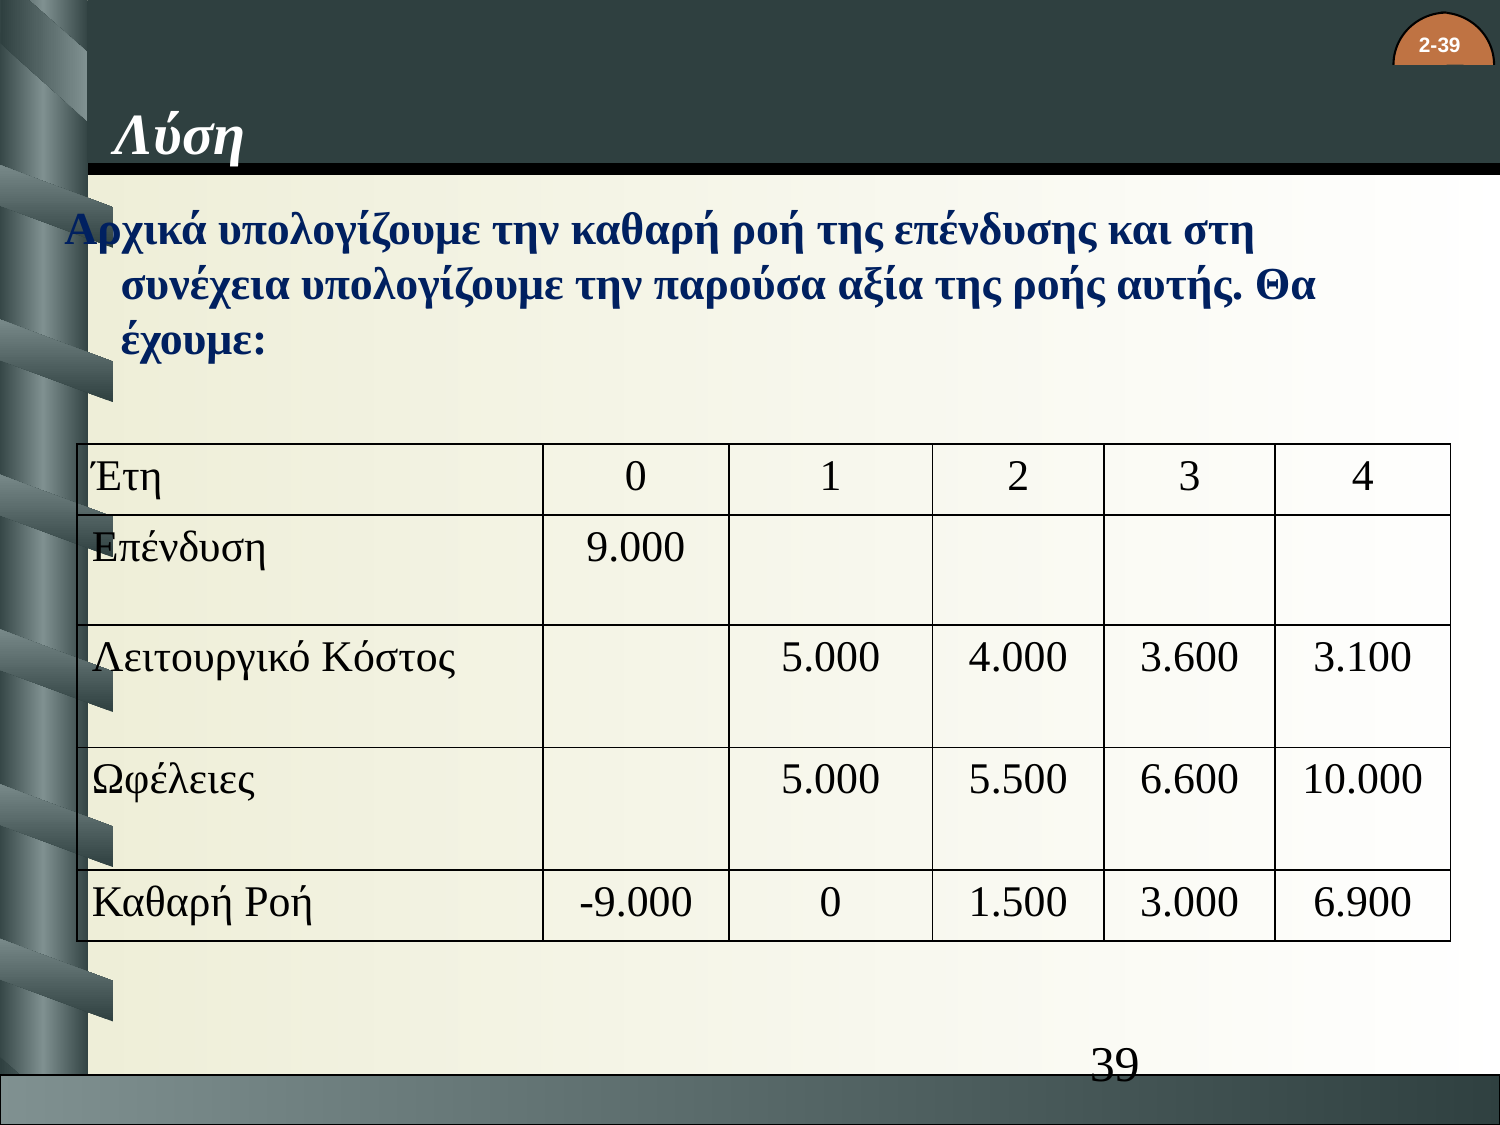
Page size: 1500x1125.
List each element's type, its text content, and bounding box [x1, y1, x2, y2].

table_cell 3.100 [1276, 626, 1450, 747]
list Αρχικά υπολογίζουμε την καθαρή ροή της επένδυσης και στη συνέχεια υπολογίζουμε την παρούσα αξία της ροής αυτής. Θα έχουμε: [48, 191, 1448, 434]
table_cell Επένδυση [78, 516, 542, 624]
table_header 3 [1105, 445, 1274, 514]
title Λύση [99, 36, 1426, 191]
table_cell 5.000 [730, 748, 932, 869]
table_cell Ωφέλειες [78, 748, 542, 869]
table_cell 5.000 [730, 626, 932, 747]
table_header 4 [1276, 445, 1450, 514]
table_cell 1.500 [933, 871, 1103, 940]
table_cell Καθαρή Ροή [78, 871, 542, 940]
table_cell [730, 516, 932, 624]
table_cell 6.900 [1276, 871, 1450, 940]
table_cell Λειτουργικό Κόστος [78, 626, 542, 747]
table_header Έτη [78, 445, 542, 514]
table_cell 6.600 [1105, 748, 1274, 869]
table_cell 9.000 [544, 516, 728, 624]
table_cell 4.000 [933, 626, 1103, 747]
table_cell 0 [730, 871, 932, 940]
table_cell -9.000 [544, 871, 728, 940]
table_header 1 [730, 445, 932, 514]
table_header 0 [544, 445, 728, 514]
table_cell [1276, 516, 1450, 624]
table_cell [1105, 516, 1274, 624]
table_cell 10.000 [1276, 748, 1450, 869]
table_cell [544, 626, 728, 747]
table_cell 3.000 [1105, 871, 1274, 940]
slide_number 39 [1074, 1024, 1425, 1103]
table_cell [544, 748, 728, 869]
table_header 2 [933, 445, 1103, 514]
table_cell [933, 516, 1103, 624]
table_cell 3.600 [1105, 626, 1274, 747]
table_cell 5.500 [933, 748, 1103, 869]
